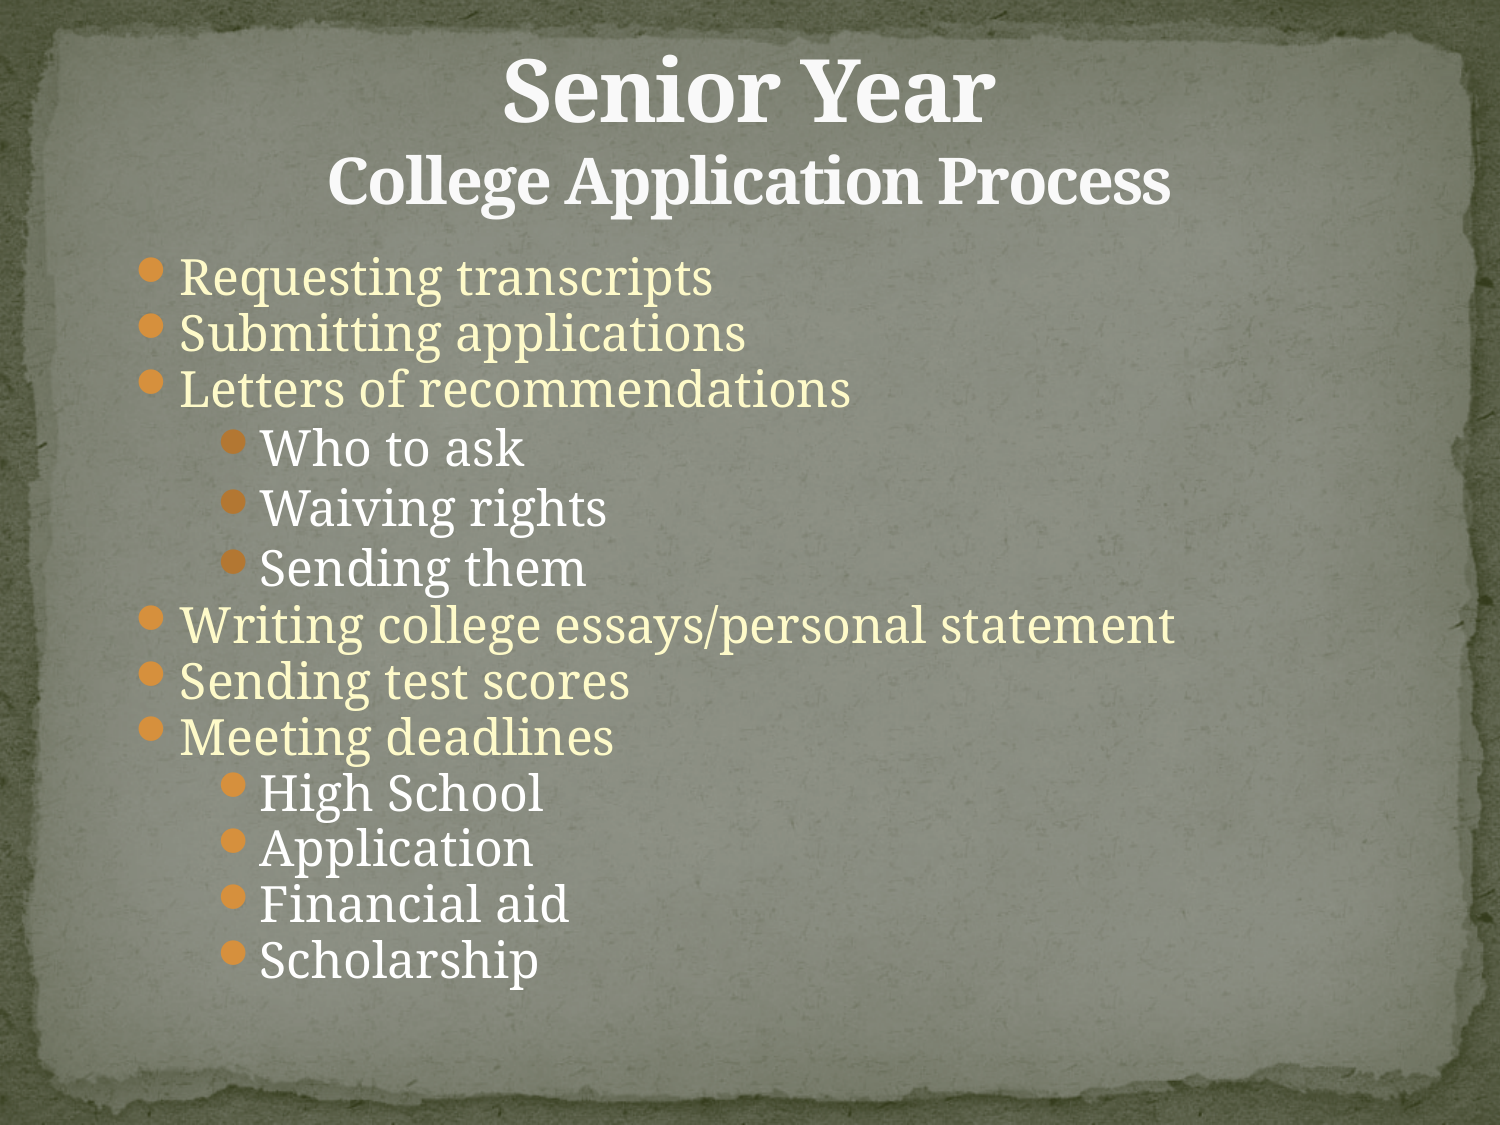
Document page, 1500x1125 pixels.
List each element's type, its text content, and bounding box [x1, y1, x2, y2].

list Requesting transcripts Submitting applications Letters of recommendations Who to ask Waiving rights Sending them Writing college essays/personal statement Sending test scores Meeting deadlines High School Application Financial aid Scholarship [74, 249, 1426, 1001]
title Senior Year College Application Process [74, 24, 1425, 225]
